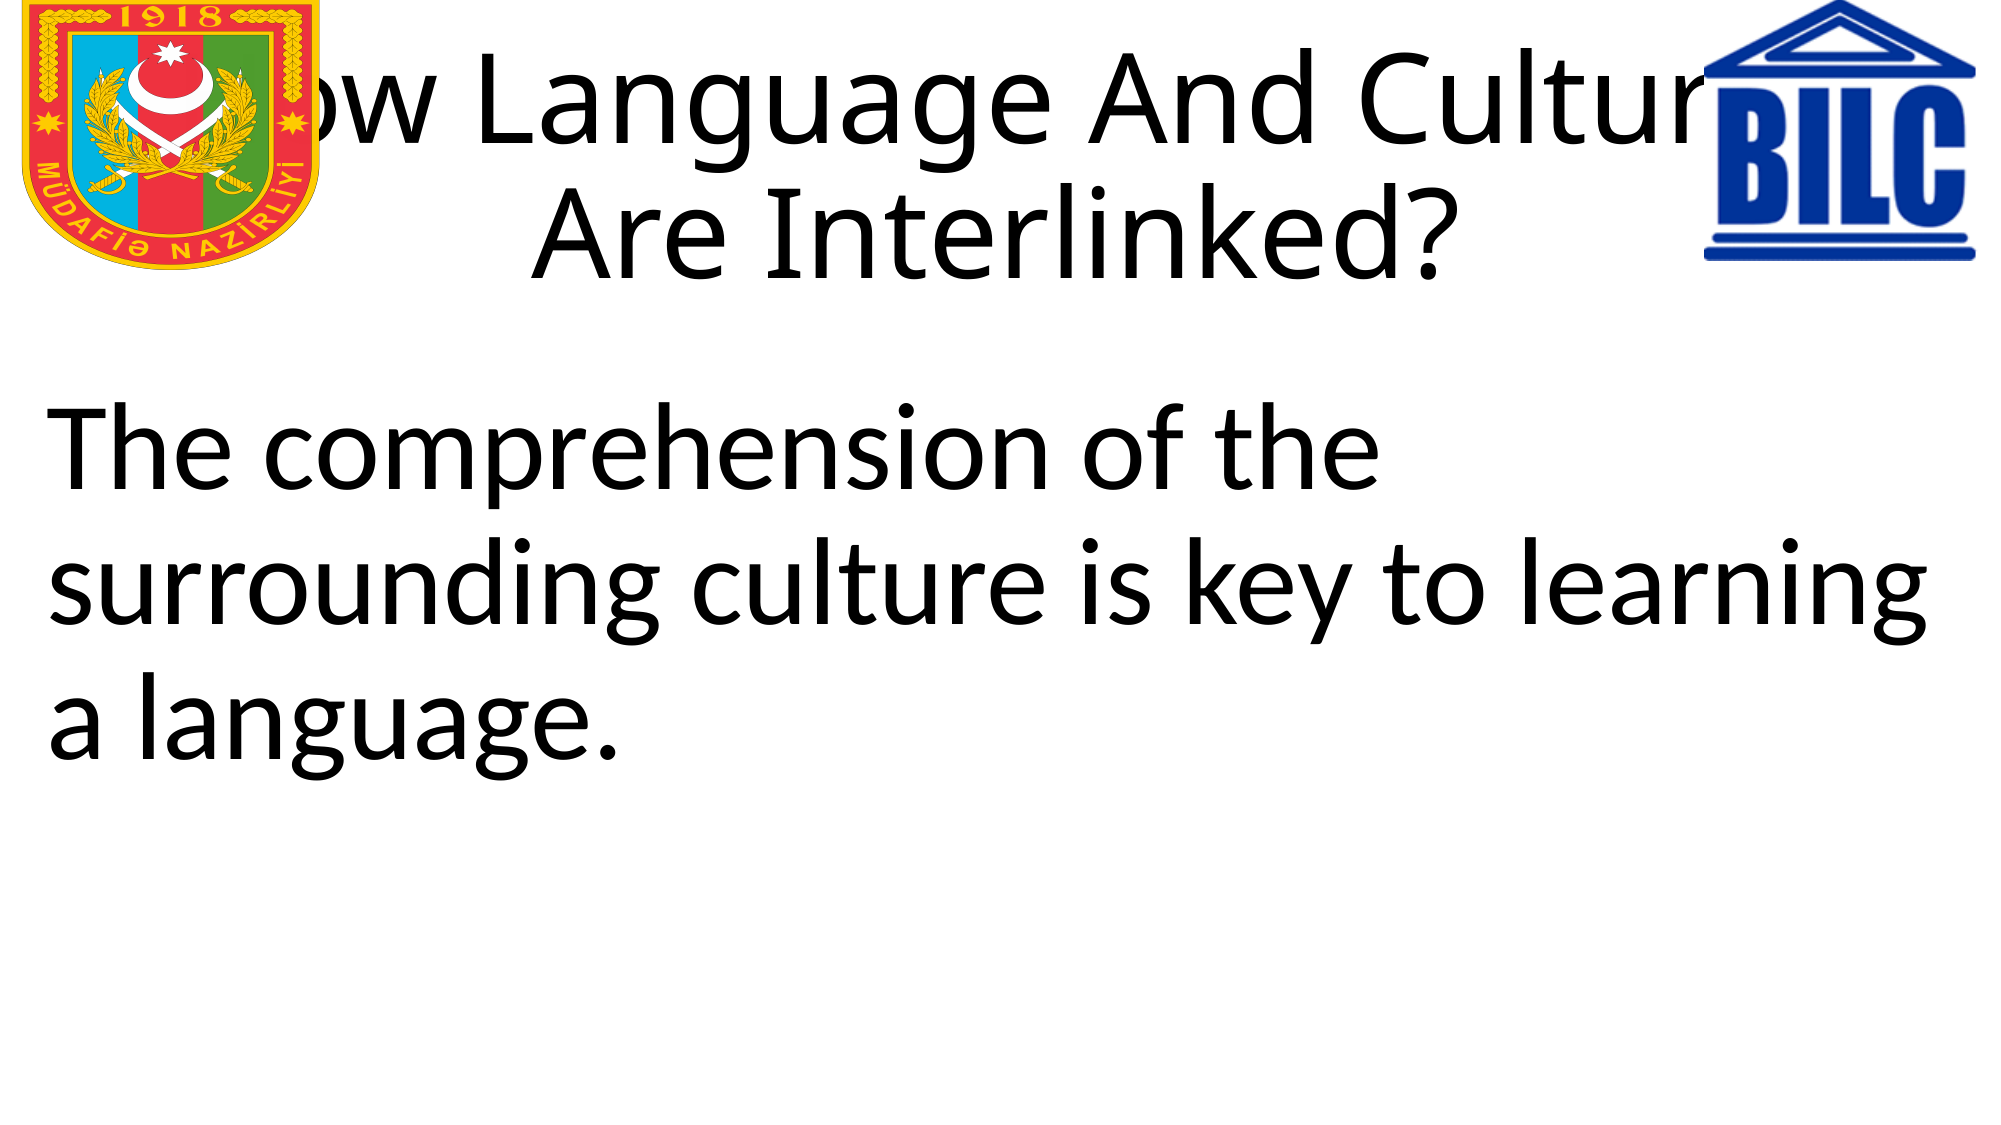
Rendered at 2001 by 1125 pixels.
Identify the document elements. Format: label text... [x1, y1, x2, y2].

title How Language And Culture Are Interlinked? [31, 0, 1963, 314]
picture [18, 0, 323, 270]
subtitle The comprehension of the surrounding culture is key to learning a language. [31, 373, 1963, 1105]
picture [1704, 0, 1979, 261]
